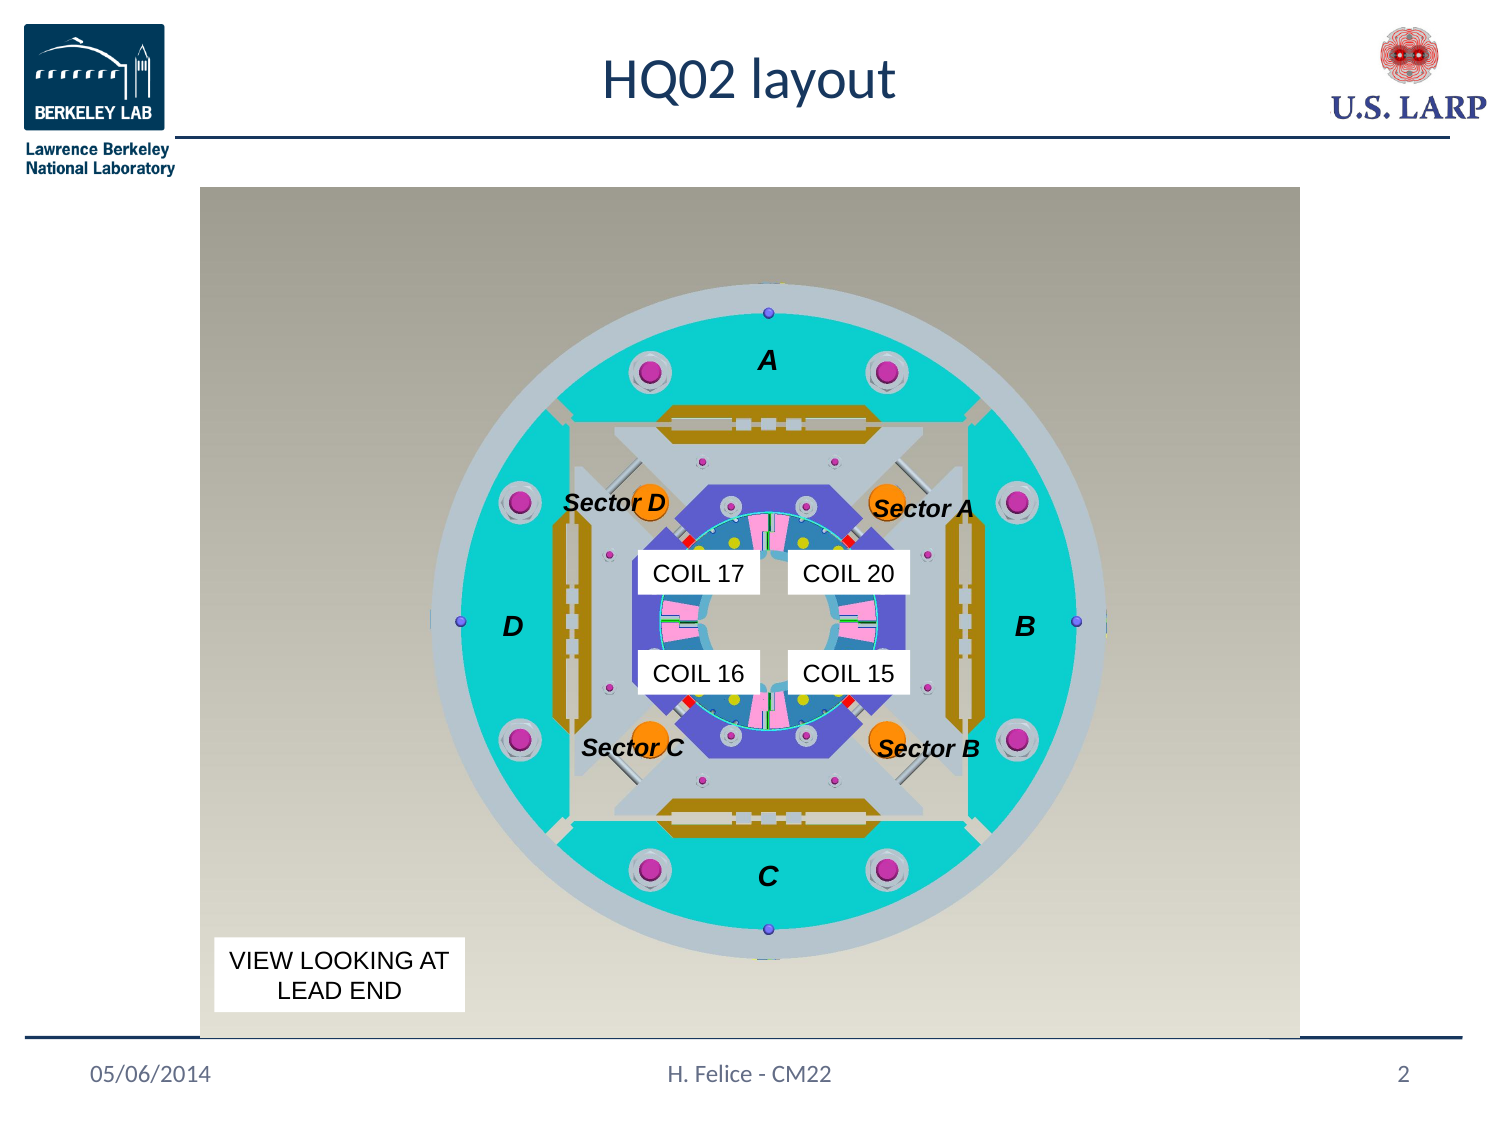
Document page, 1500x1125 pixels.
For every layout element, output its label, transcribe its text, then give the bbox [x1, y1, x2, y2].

footer H. Felice - CM22 [512, 1046, 988, 1103]
picture [1330, 24, 1488, 128]
title HQ02 layout [75, 24, 1425, 125]
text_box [199, 187, 1301, 1038]
slide_number 2 [1074, 1042, 1425, 1103]
picture [24, 24, 175, 177]
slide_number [75, 1042, 425, 1103]
